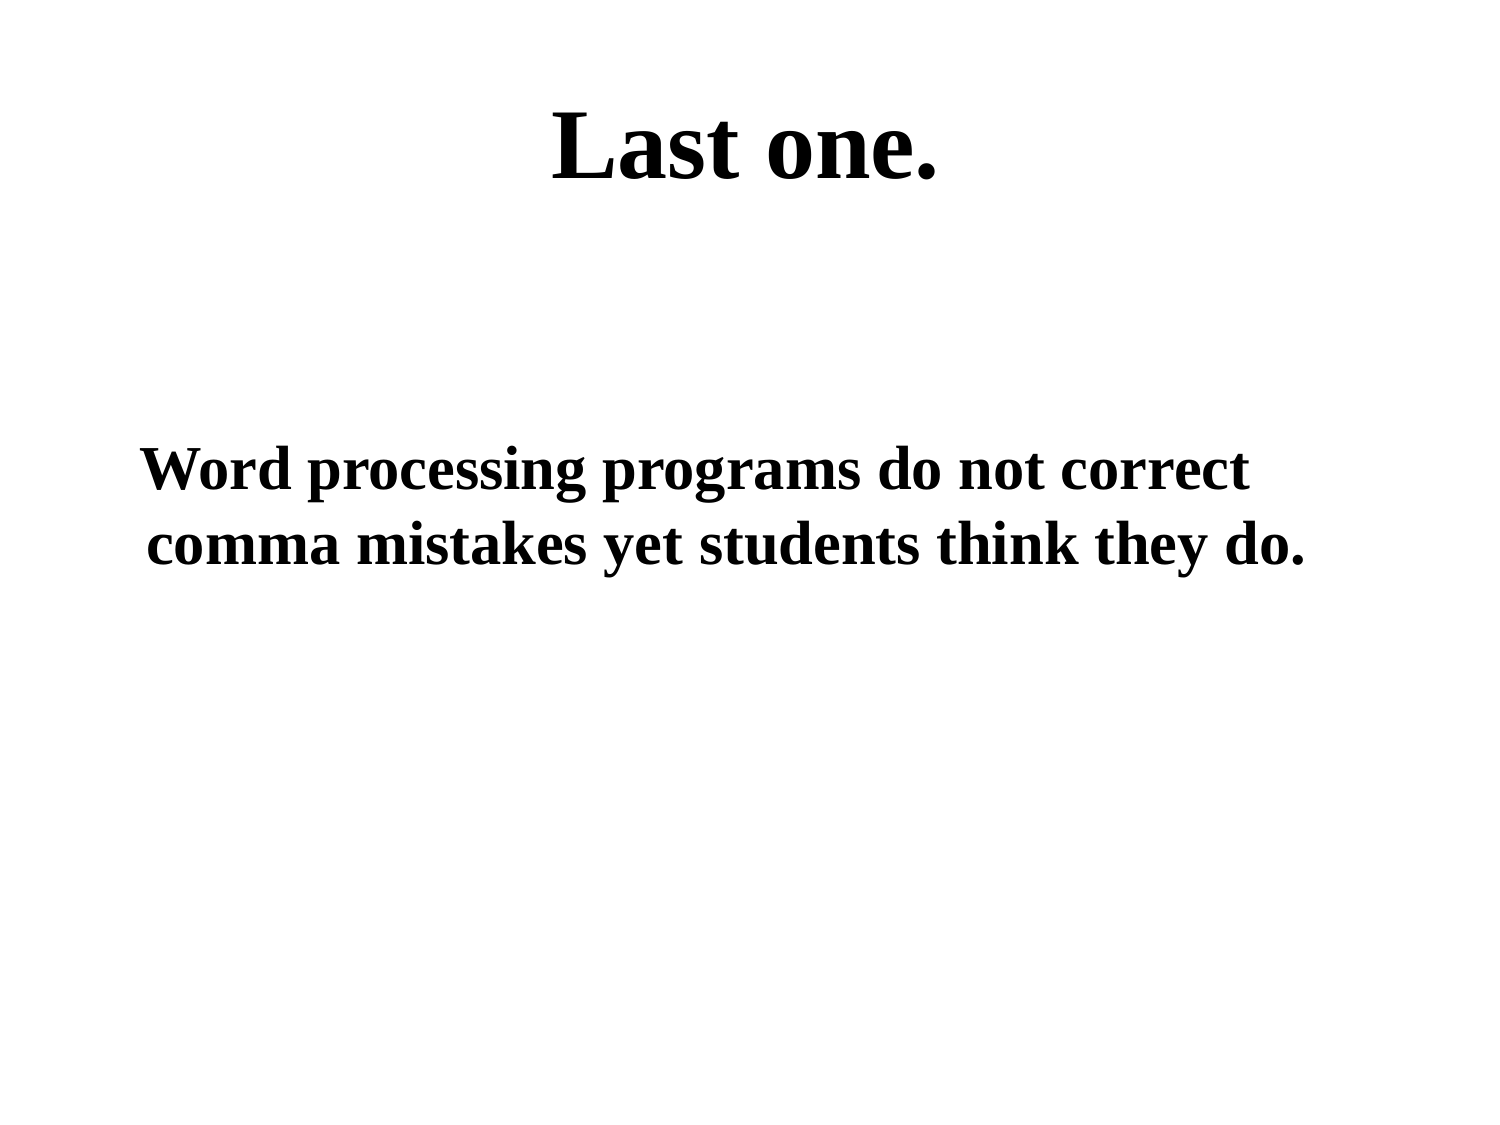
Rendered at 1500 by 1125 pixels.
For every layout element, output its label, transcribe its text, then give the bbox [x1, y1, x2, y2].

list Word processing programs do not correct comma mistakes yet students think they do. [75, 262, 1425, 931]
title Last one. [75, 29, 1425, 248]
